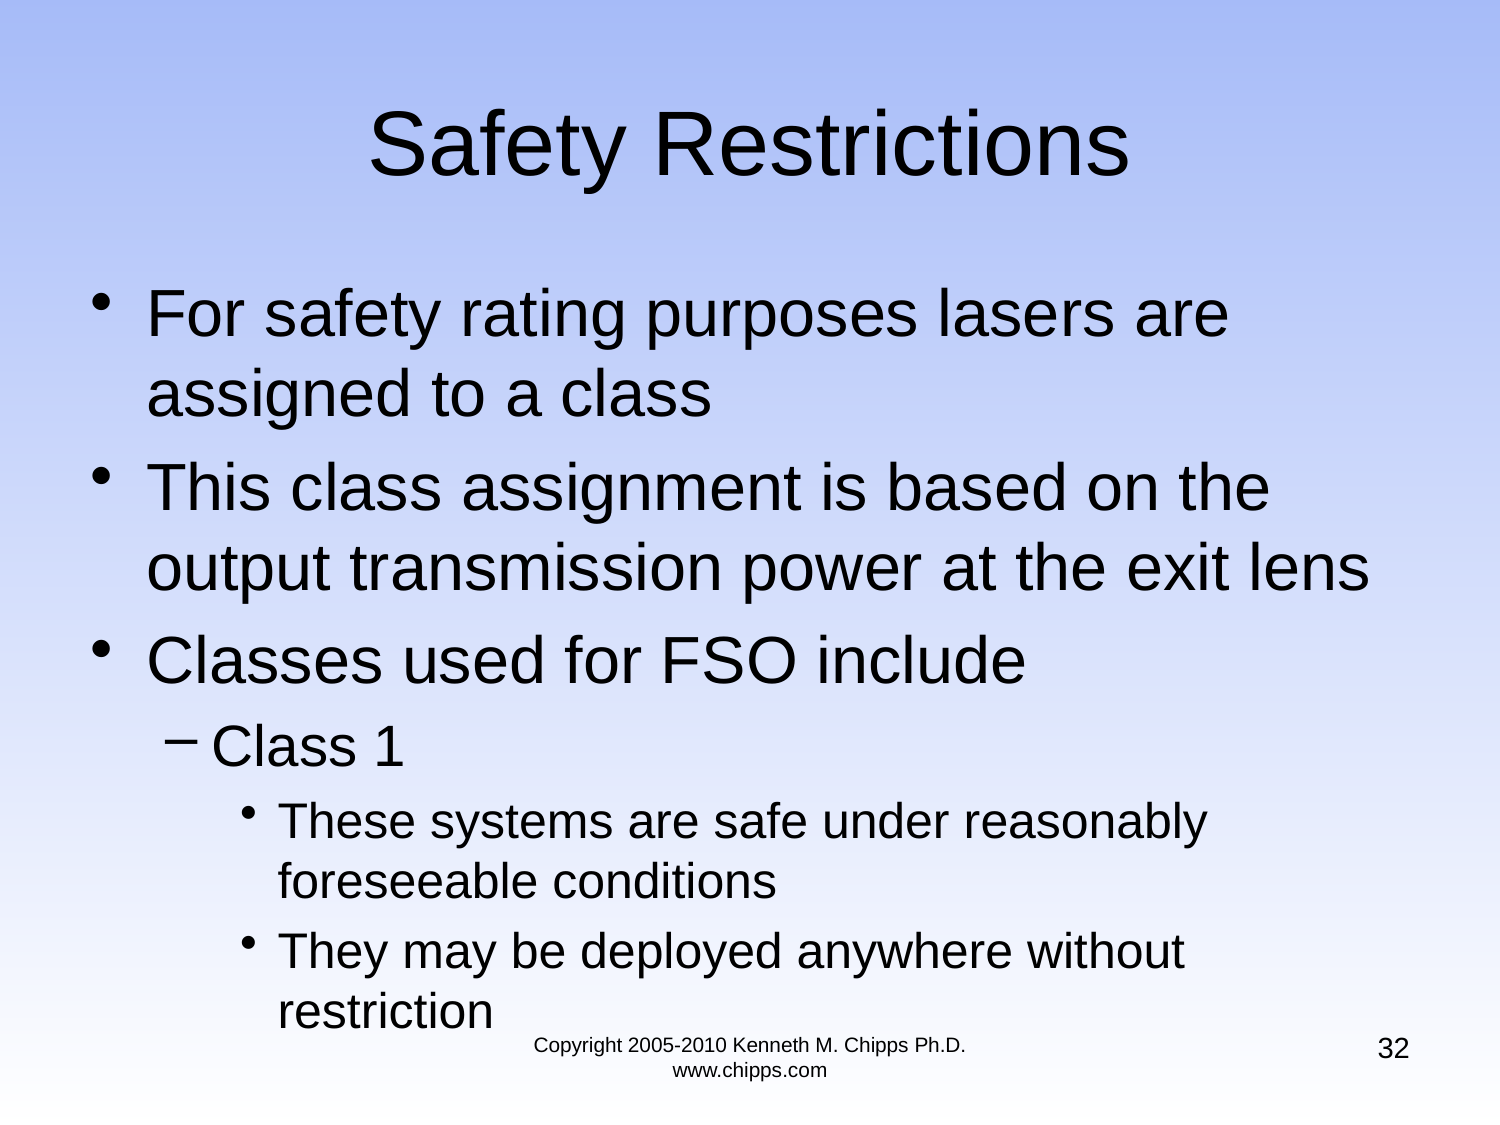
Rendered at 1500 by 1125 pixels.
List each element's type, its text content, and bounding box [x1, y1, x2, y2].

title Safety Restrictions [75, 45, 1425, 233]
list For safety rating purposes lasers are assigned to a class This class assignment is based on the output transmission power at the exit lens Classes used for FSO include Class 1 These systems are safe under reasonably foreseeable conditions They may be deployed anywhere without restriction [75, 262, 1425, 1005]
slide_number 114 [0, 114, 75, 118]
footer Copyright 2005-2010 Kenneth M. Chipps Ph.D. www.chipps.com [449, 1024, 1051, 1103]
slide_number 114 [1425, 114, 1500, 118]
slide_number 32 [1074, 1021, 1426, 1101]
